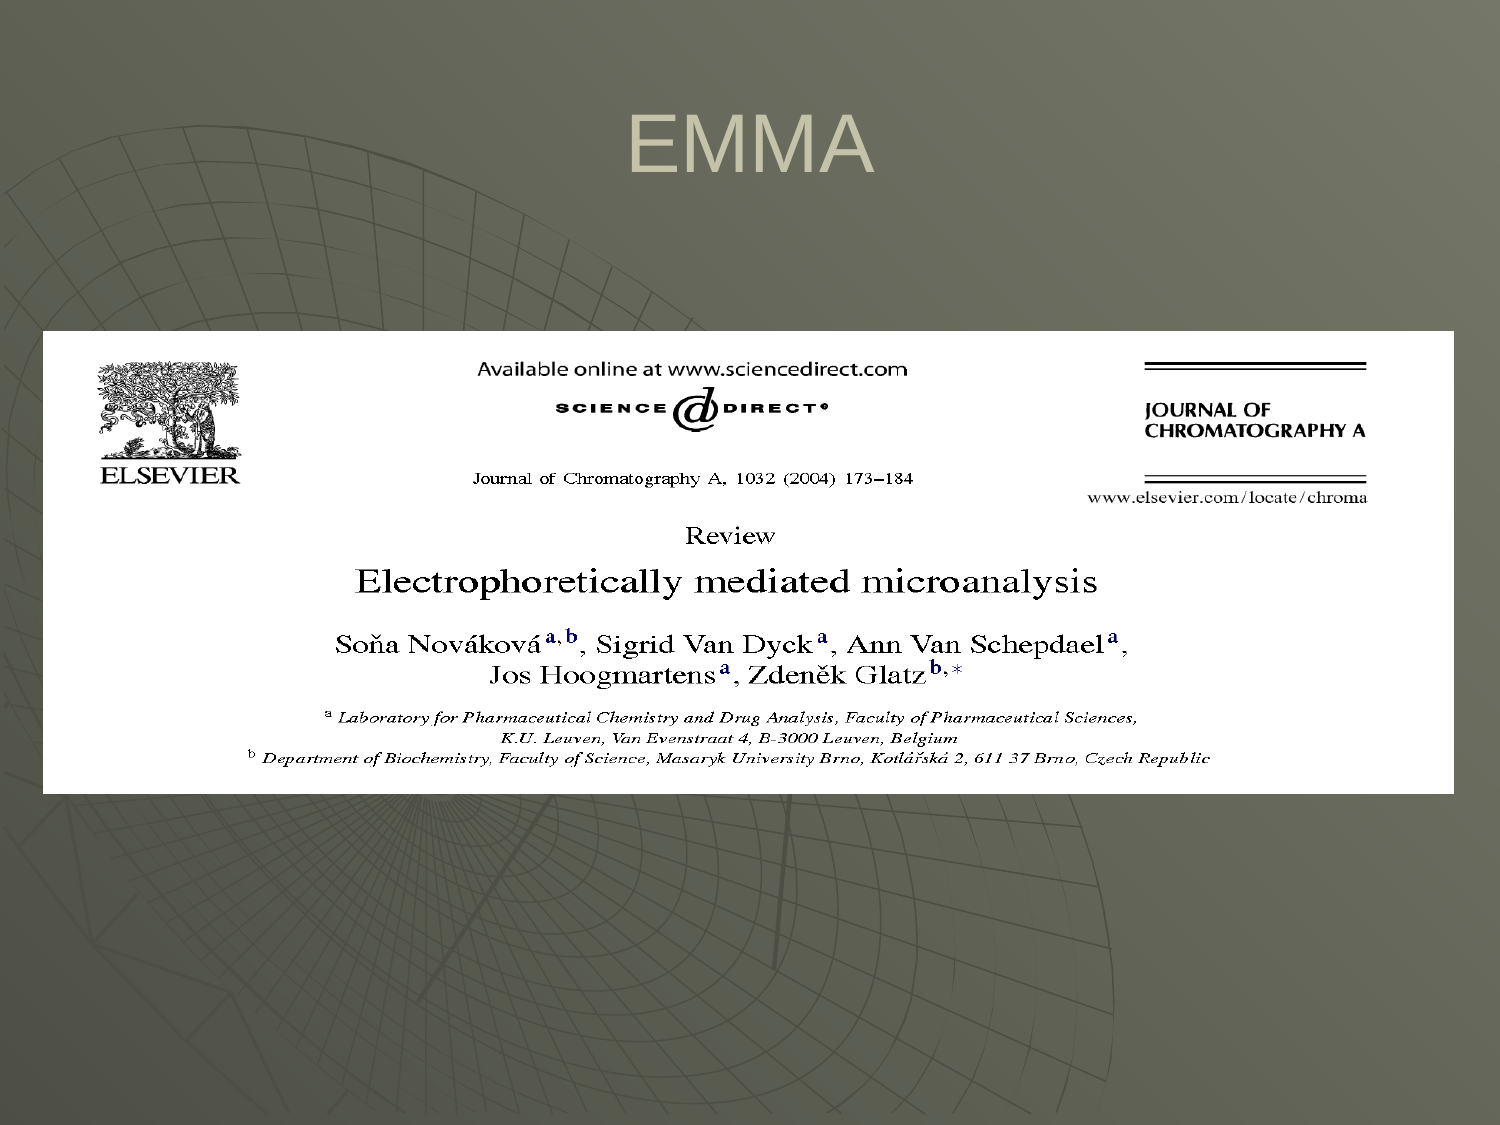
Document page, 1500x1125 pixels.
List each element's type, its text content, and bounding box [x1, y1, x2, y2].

picture [43, 330, 1454, 794]
title EMMA [74, 45, 1426, 233]
